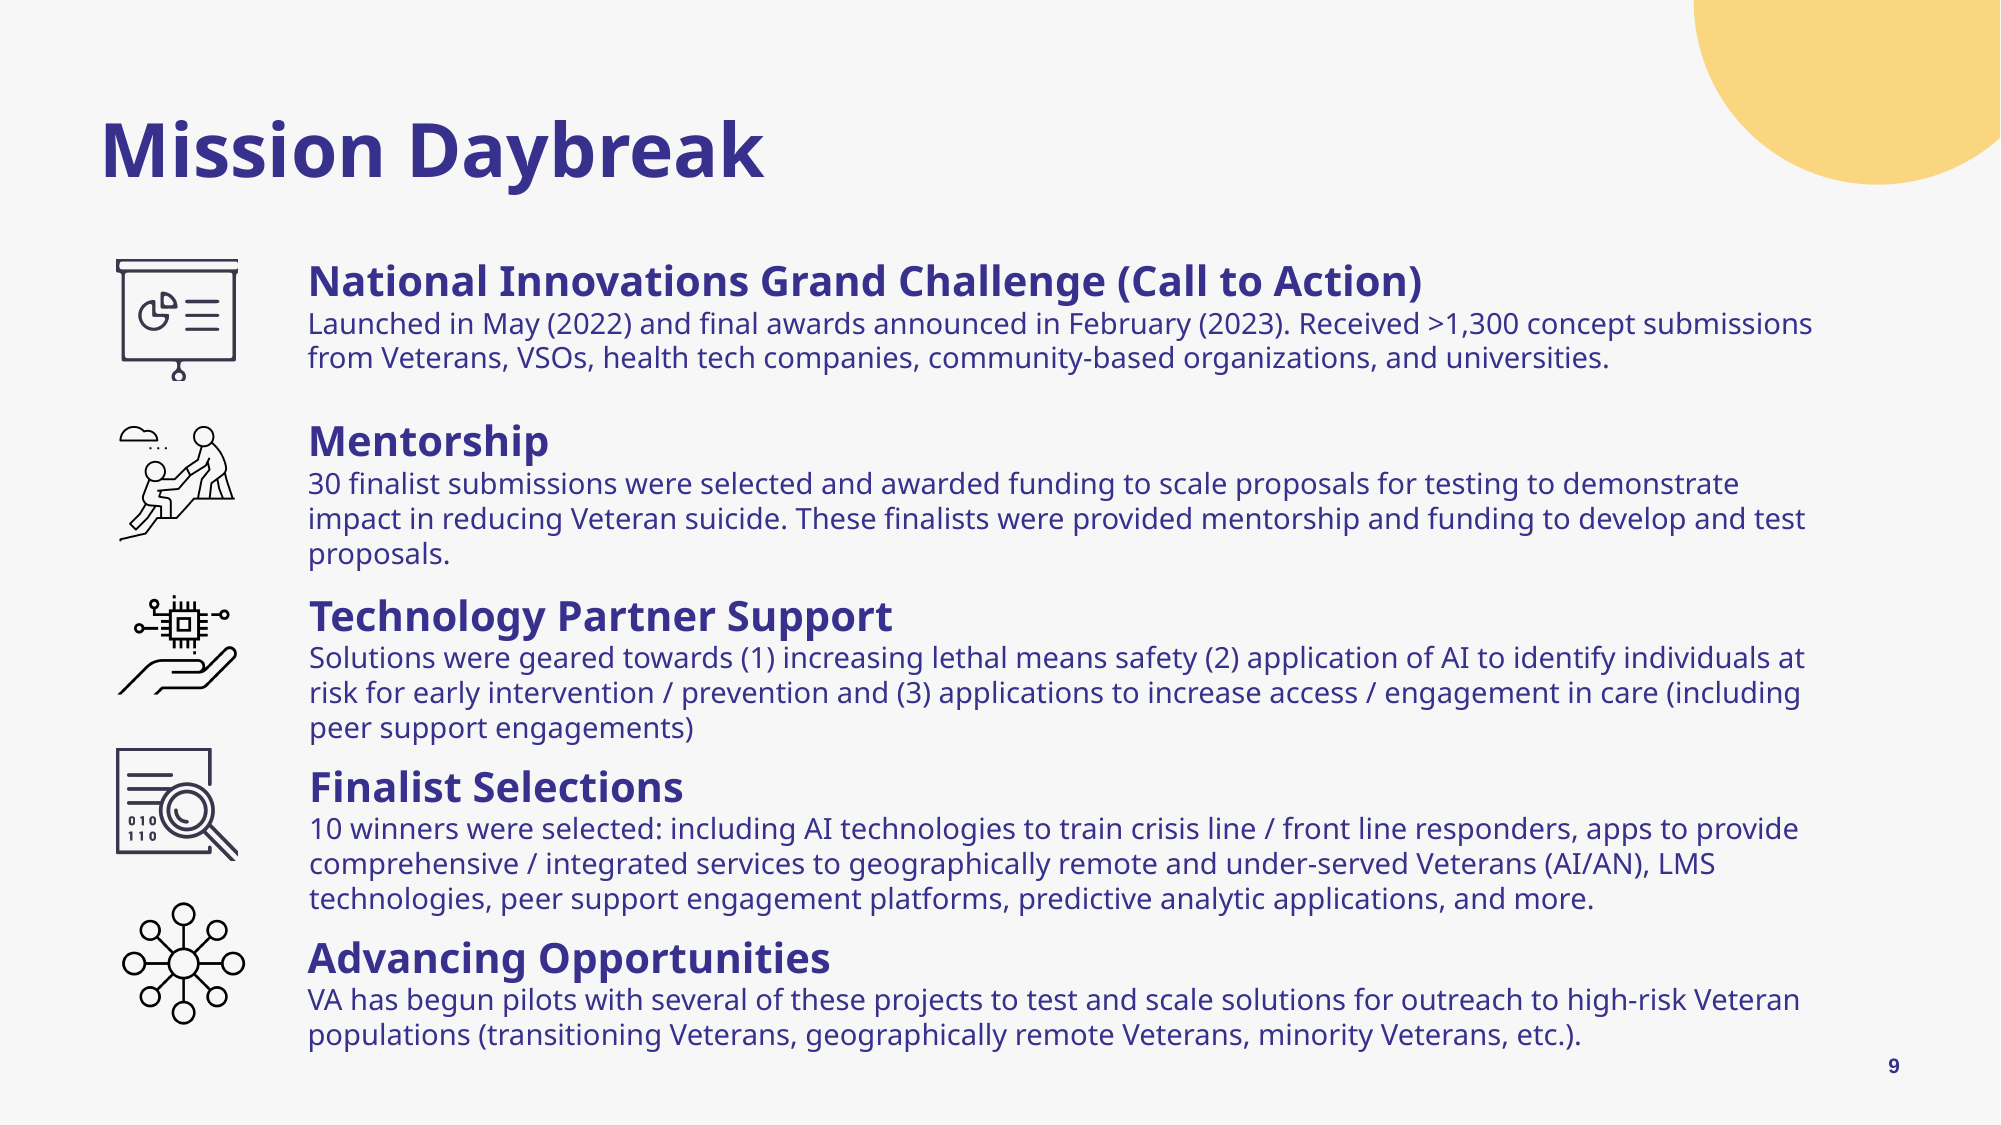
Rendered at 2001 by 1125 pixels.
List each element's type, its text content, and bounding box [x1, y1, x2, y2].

text_box Technology Partner Support Solutions were geared towards (1) increasing lethal means safety (2) application of AI to identify individuals at risk for early intervention / prevention and (3) applications to increase access / engagement in care (including peer support engagements) [294, 581, 1825, 739]
picture [115, 894, 283, 1030]
text_box Finalist Selections 10 winners were selected: including AI technologies to train crisis line / front line responders, apps to provide comprehensive / integrated services to geographically remote and under-served Veterans (AI/AN), LMS technologies, peer support engagement platforms, predictive analytic applications, and more. [294, 753, 1884, 910]
picture [115, 259, 238, 382]
picture [115, 748, 238, 862]
text_box Advancing Opportunities VA has begun pilots with several of these projects to test and scale solutions for outreach to high-risk Veteran populations (transitioning Veterans, geographically remote Veterans, minority Veterans, etc.). [292, 923, 1841, 1065]
picture [93, 578, 261, 713]
title Mission Daybreak [99, 112, 1825, 269]
text_box Mentorship 30 finalist submissions were selected and awarded funding to scale proposals for testing to demonstrate impact in reducing Veteran suicide. These finalists were provided mentorship and funding to develop and test proposals. [292, 407, 1842, 564]
picture [99, 421, 255, 551]
text_box National Innovations Grand Challenge (Call to Action) Launched in May (2022) and final awards announced in February (2023). Received >1,300 concept submissions from Veterans, VSOs, health tech companies, community-based organizations, and universities. [292, 247, 1842, 394]
